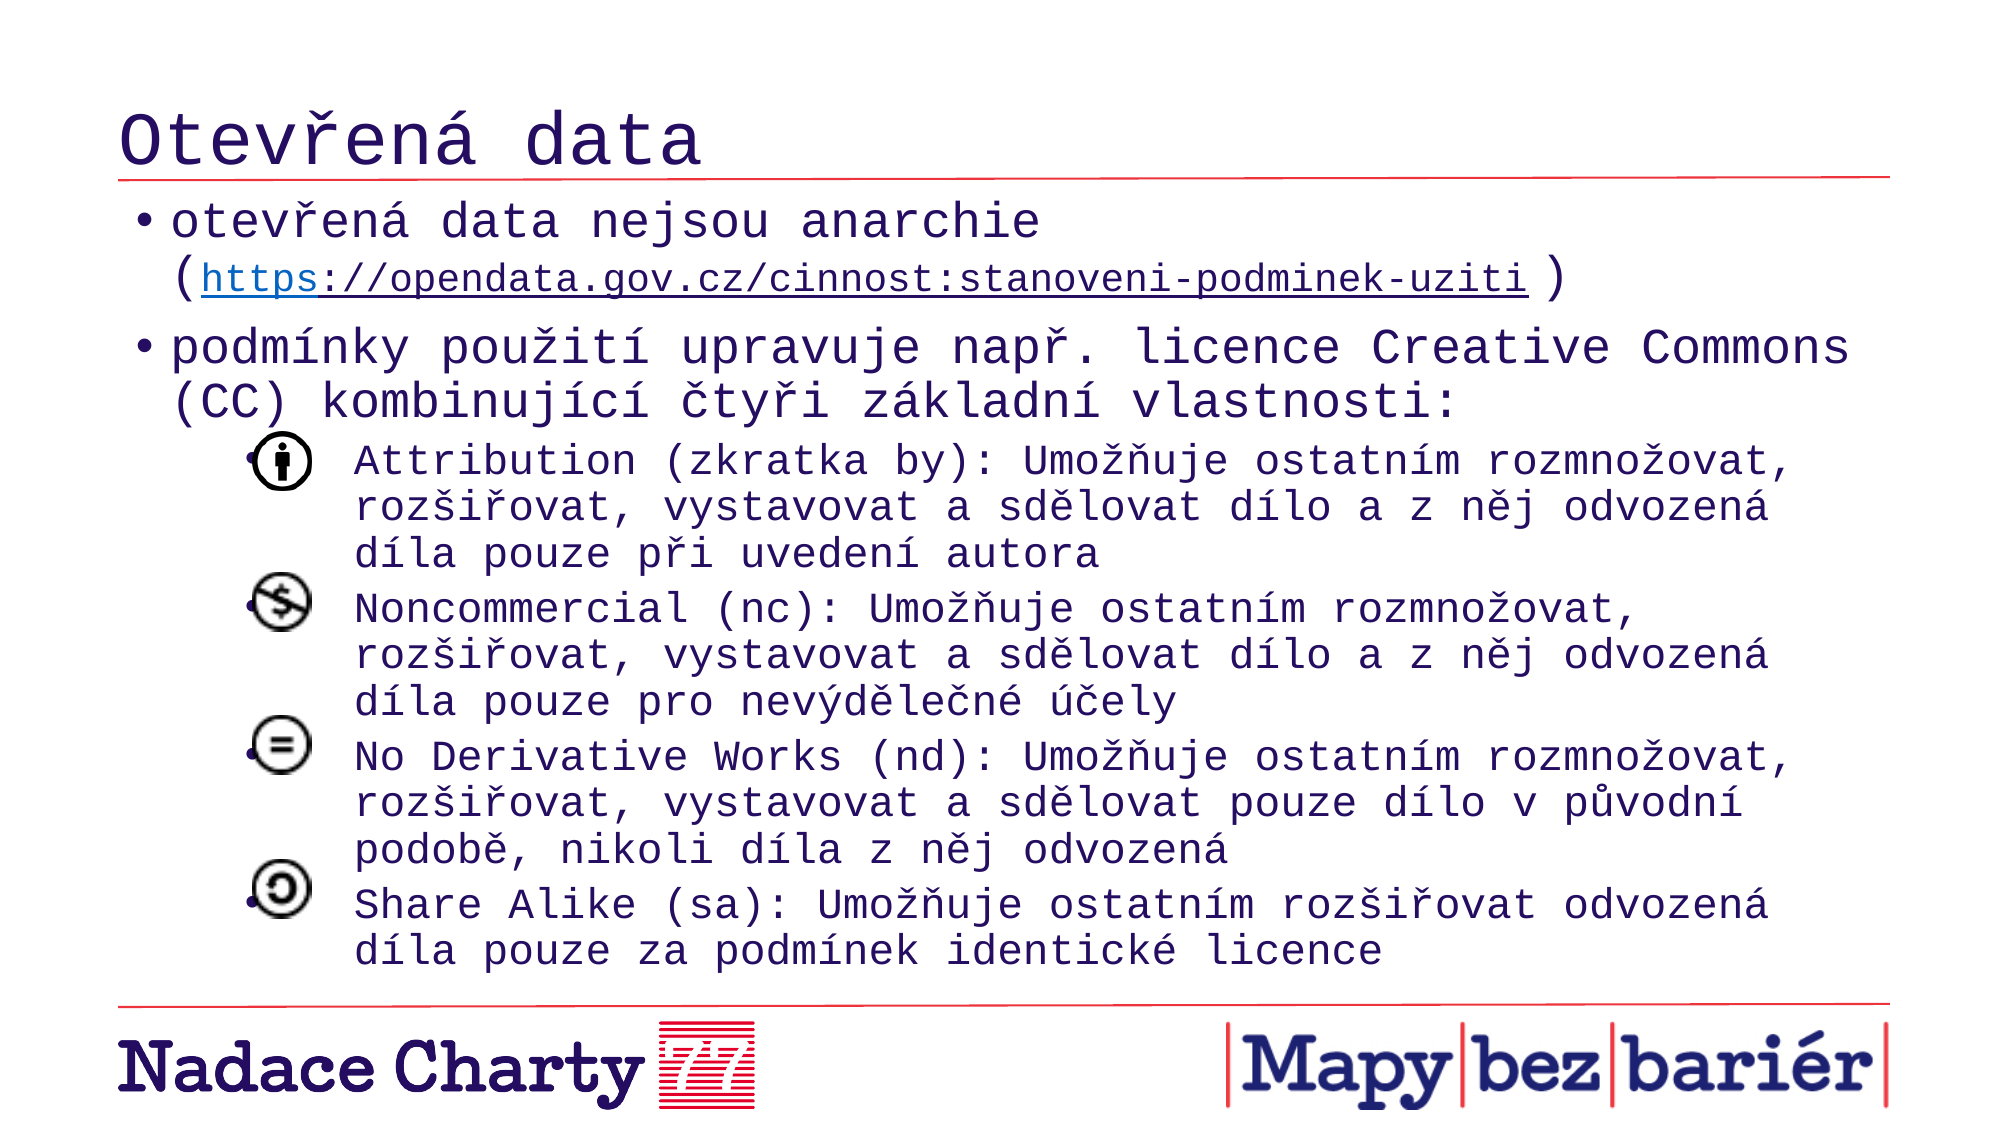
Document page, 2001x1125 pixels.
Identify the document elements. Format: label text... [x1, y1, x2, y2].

title Otevřená data [118, 63, 1111, 182]
picture [118, 1021, 755, 1110]
list otevřená data nejsou anarchie (https://opendata.gov.cz/cinnost:stanoveni-podminek-uziti ) podmínky použití upravuje např. licence Creative Commons (CC) kombinující čtyři základní vlastnosti: Attribution (zkratka by): Umožňuje ostatním rozmnožovat, rozšiřovat, vystavovat a sdělovat dílo a z něj odvozená díla pouze při uvedení autora Noncommercial (nc): Umožňuje ostatním rozmnožovat, rozšiřovat, vystavovat a sdělovat dílo a z něj odvozená díla pouze pro nevýdělečné účely No Derivative Works (nd): Umožňuje ostatním rozmnožovat, rozšiřovat, vystavovat a sdělovat pouze dílo v původní podobě, nikoli díla z něj odvozená Share Alike (sa): Umožňuje ostatním rozšiřovat odvozená díla pouze za podmínek identické licence [118, 176, 1886, 1004]
picture [252, 431, 312, 491]
picture [252, 715, 312, 775]
picture [252, 572, 312, 632]
picture [1226, 1021, 1890, 1110]
picture [252, 859, 312, 919]
